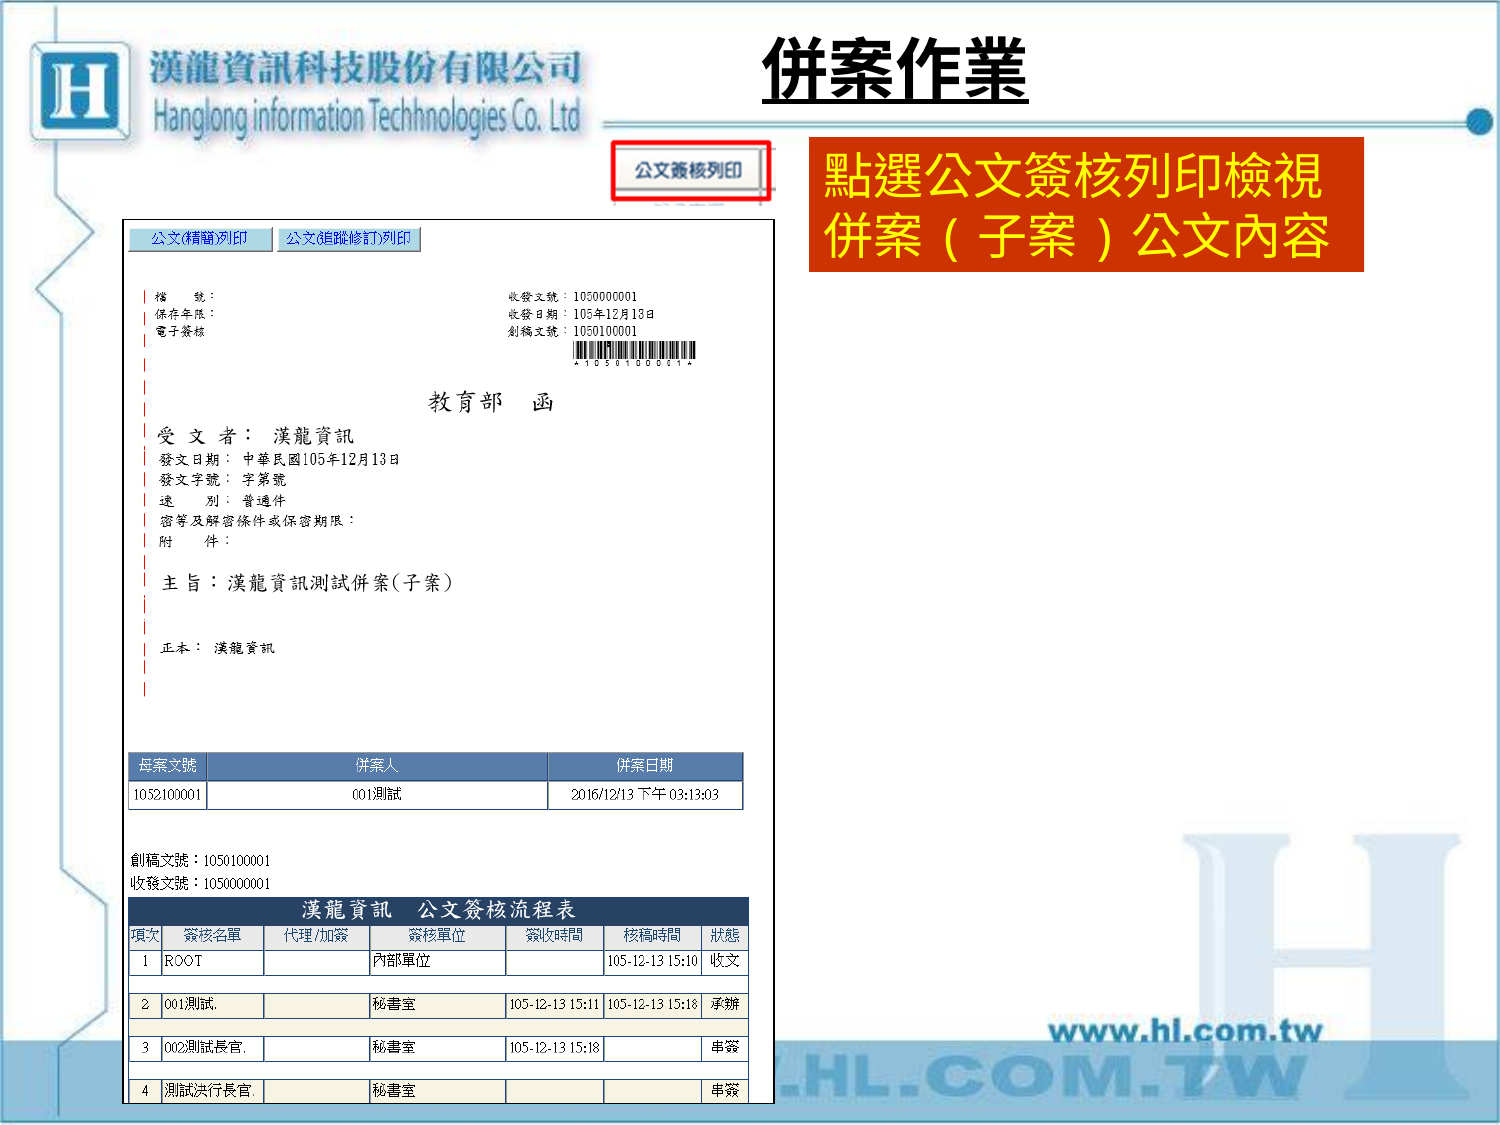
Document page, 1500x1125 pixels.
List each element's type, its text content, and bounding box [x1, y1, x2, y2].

picture [0, 0, 1500, 1125]
text_box 併案作業 [747, 19, 1044, 115]
text_box 點選公文簽核列印檢視併案(子案)公文內容 [809, 137, 1365, 272]
